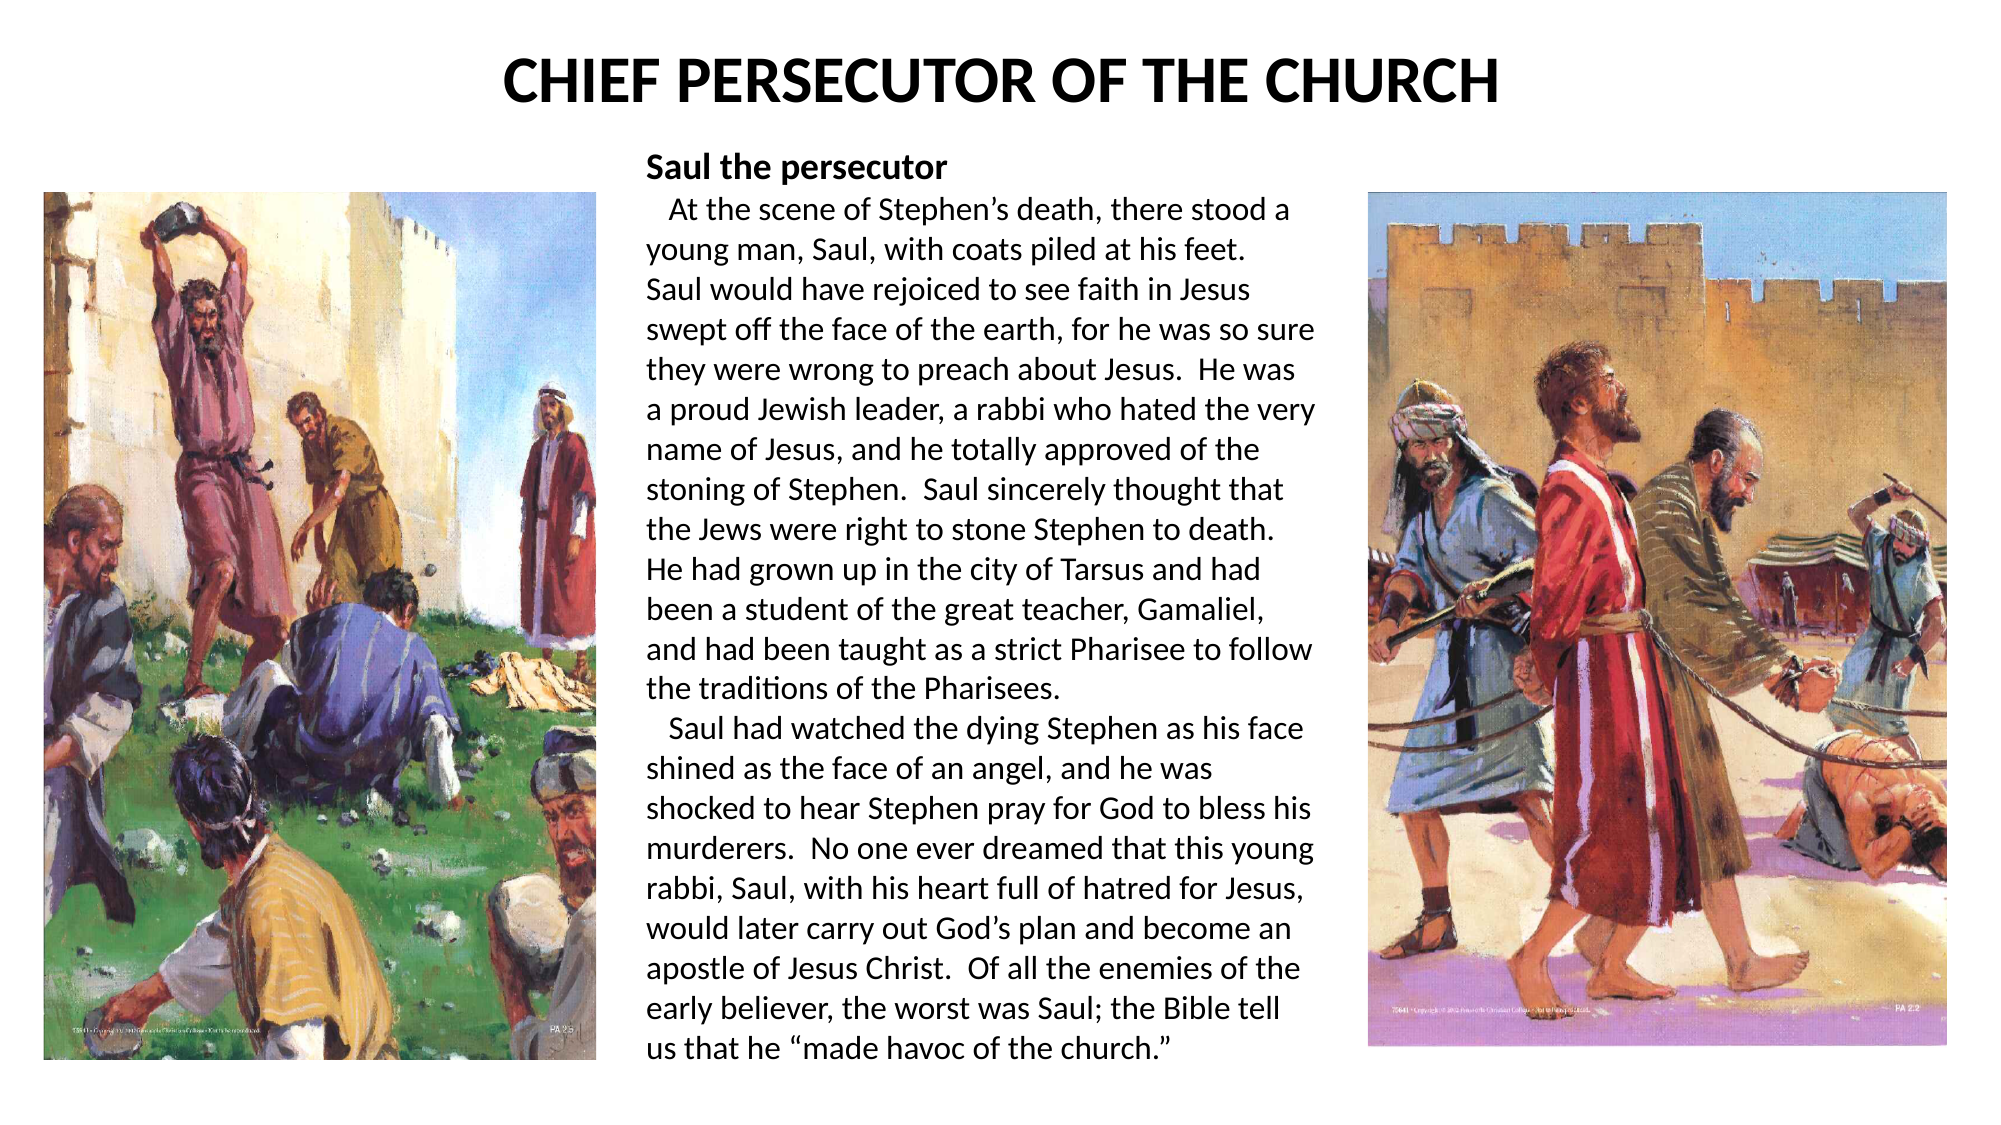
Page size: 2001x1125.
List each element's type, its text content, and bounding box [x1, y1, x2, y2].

text_box Saul the persecutor At the scene of Stephen’s death, there stood a young man, Saul, with coats piled at his feet. Saul would have rejoiced to see faith in Jesus swept off the face of the earth, for he was so sure they were wrong to preach about Jesus. He was a proud Jewish leader, a rabbi who hated the very name of Jesus, and he totally approved of the stoning of Stephen. Saul sincerely thought that the Jews were right to stone Stephen to death. He had grown up in the city of Tarsus and had been a student of the great teacher, Gamaliel, and had been taught as a strict Pharisee to follow the traditions of the Pharisees. Saul had watched the dying Stephen as his face shined as the face of an angel, and he was shocked to hear Stephen pray for God to bless his murderers. No one ever dreamed that this young rabbi, Saul, with his heart full of hatred for Jesus, would later carry out God’s plan and become an apostle of Jesus Christ. Of all the enemies of the early believer, the worst was Saul; the Bible tell us that he “made havoc of the church.” [631, 135, 1333, 1074]
picture [1229, 330, 2000, 910]
picture [0, 349, 754, 903]
text_box CHIEF PERSECUTOR OF THE CHURCH [129, 28, 1875, 124]
